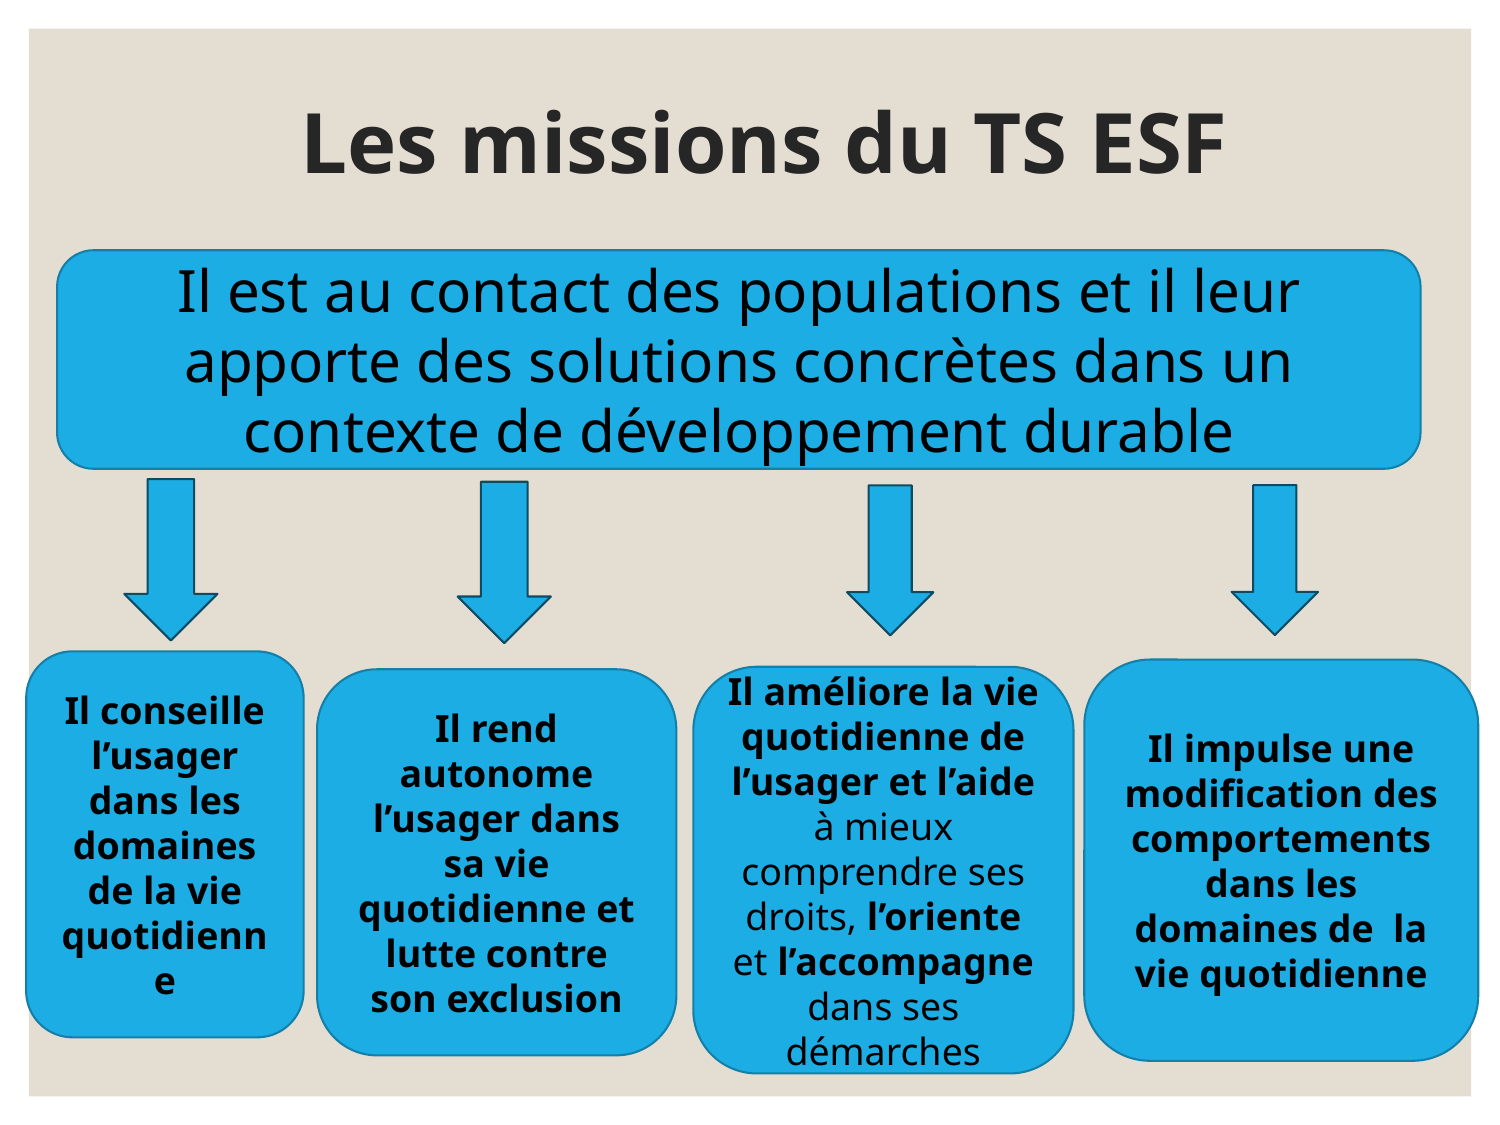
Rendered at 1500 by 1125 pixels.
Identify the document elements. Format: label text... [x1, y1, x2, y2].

text_box Il rend autonome l’usager dans sa vie quotidienne et lutte contre son exclusion [316, 668, 678, 1057]
text_box Il conseille l’usager dans les domaines de la vie quotidienne [25, 650, 305, 1039]
text_box [1230, 484, 1319, 636]
title Les missions du TS ESF [285, 31, 1443, 262]
text_box Il améliore la vie quotidienne de l’usager et l’aide à mieux comprendre ses droits, l’oriente et l’accompagne dans ses démarches [692, 665, 1075, 1075]
text_box [846, 484, 935, 637]
text_box [456, 480, 552, 644]
text_box [123, 478, 219, 642]
text_box Il impulse une modification des comportements dans les domaines de la vie quotidienne [1083, 658, 1480, 1062]
text_box Il est au contact des populations et il leur apporte des solutions concrètes dans un contexte de développement durable [56, 249, 1422, 470]
